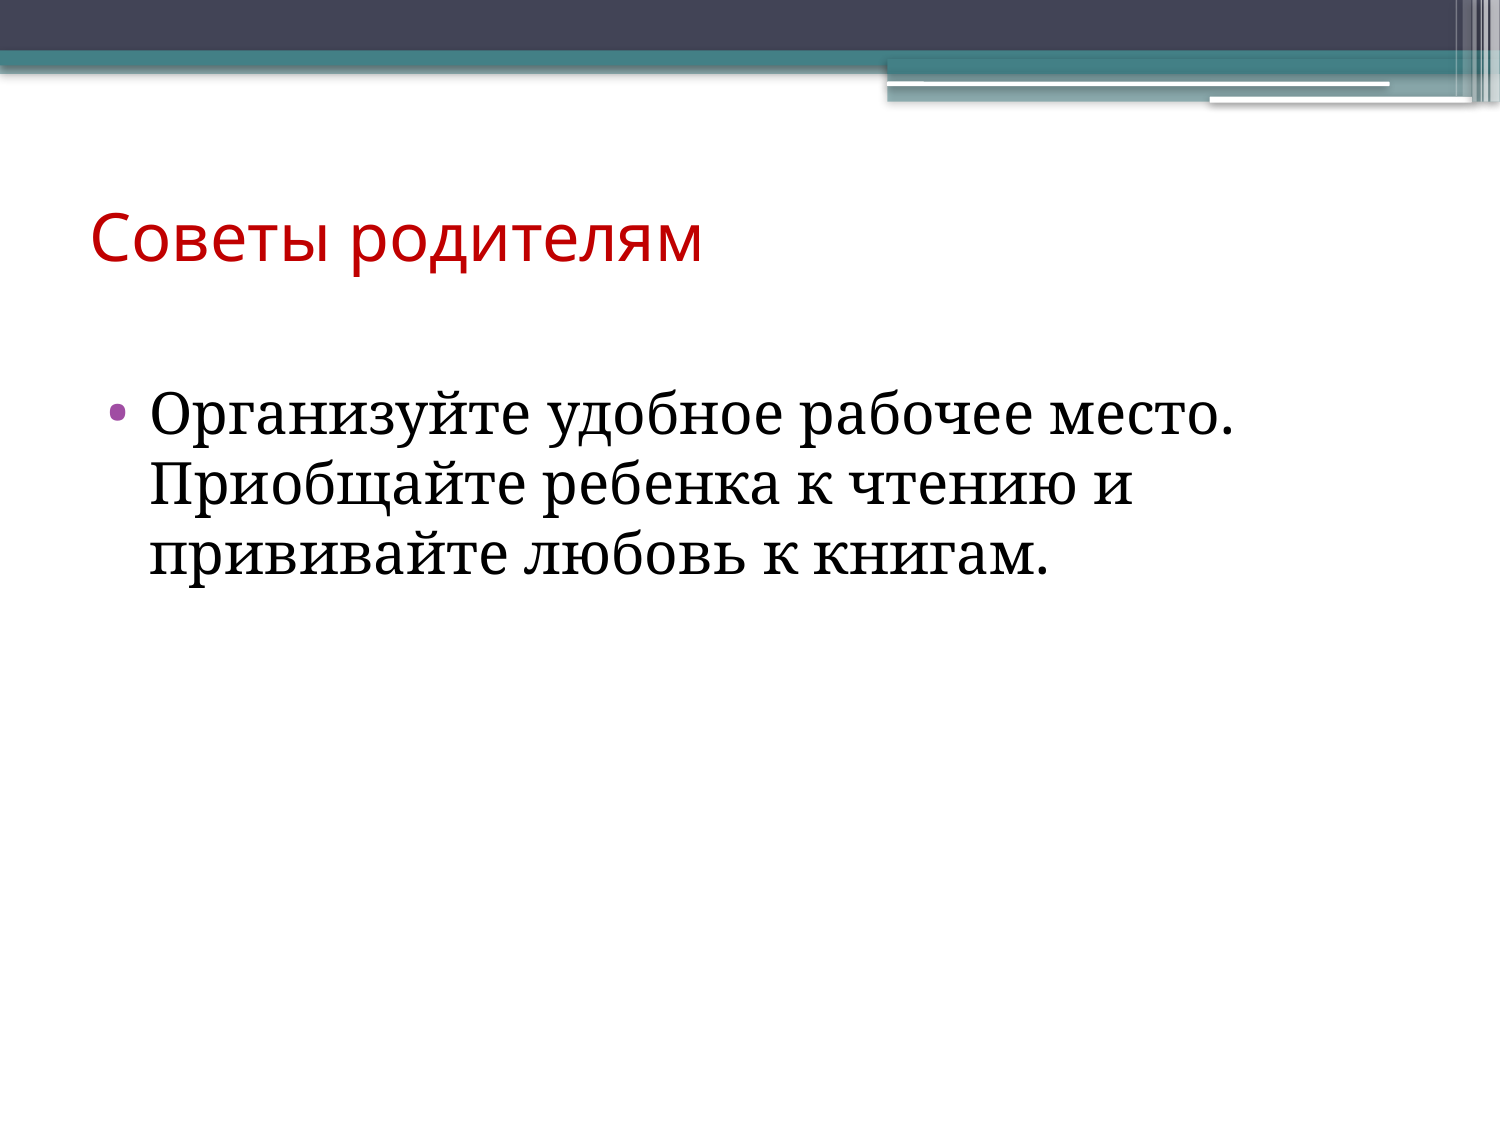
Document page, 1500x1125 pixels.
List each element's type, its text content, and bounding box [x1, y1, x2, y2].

title Советы родителям [75, 187, 1425, 363]
list Организуйте удобное рабочее место. Приобщайте ребенка к чтению и прививайте любовь к книгам. [75, 368, 1425, 1079]
